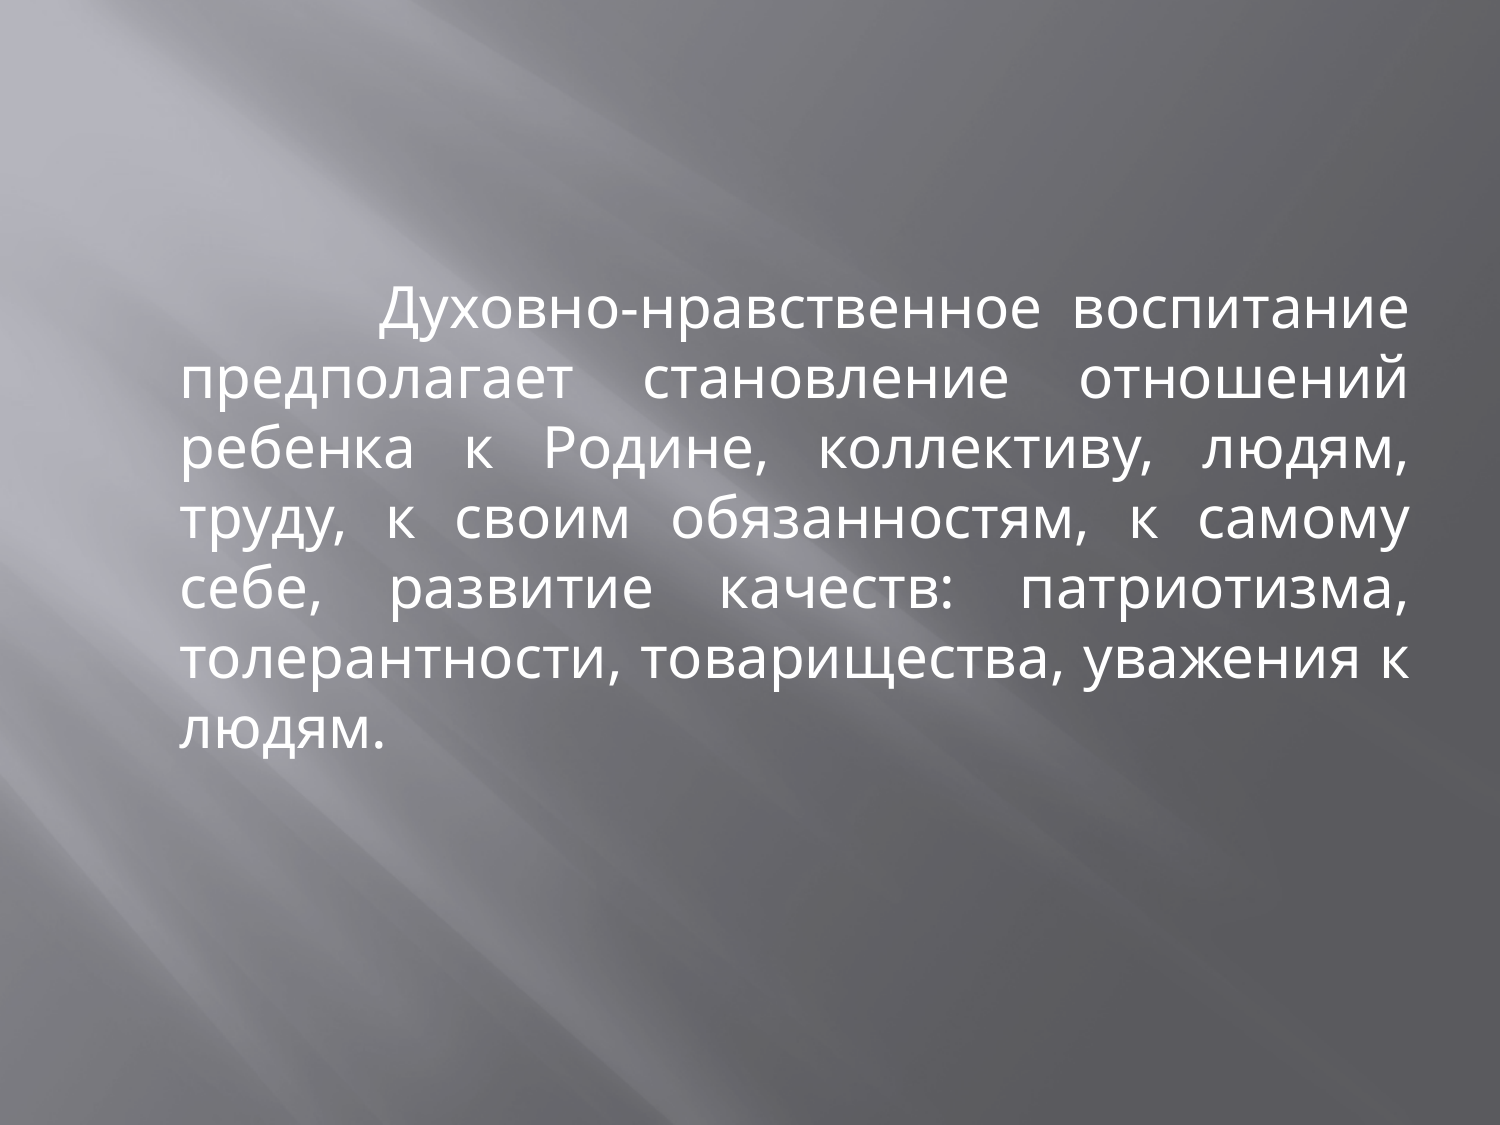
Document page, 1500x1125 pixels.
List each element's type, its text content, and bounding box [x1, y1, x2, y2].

list Духовно-нравственное воспитание предполагает становление отношений ребенка к Родине, коллективу, людям, труду, к своим обязанностям, к самому себе, развитие качеств: патриотизма, толерантности, товарищества, уважения к людям. [75, 262, 1425, 1035]
